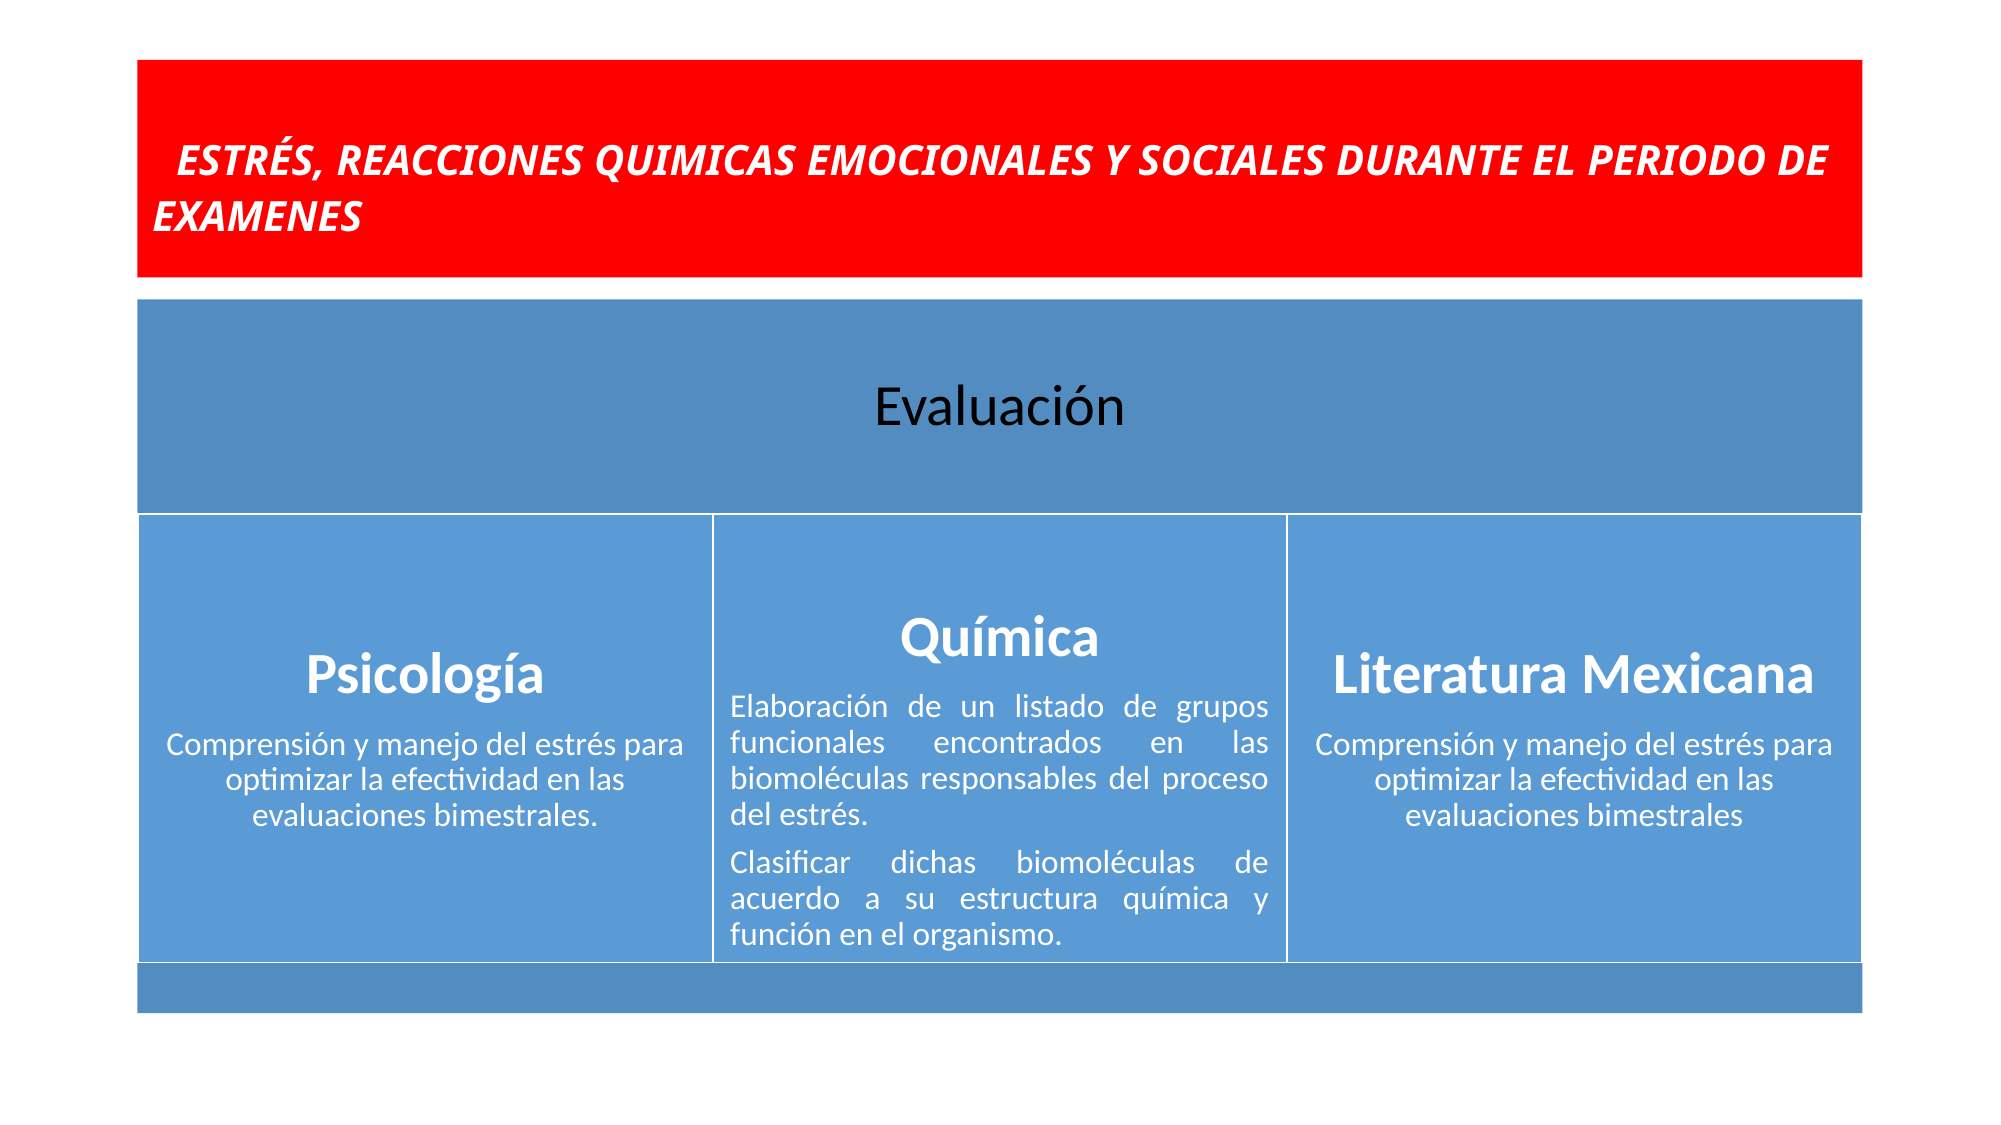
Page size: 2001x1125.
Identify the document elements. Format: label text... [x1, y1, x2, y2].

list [137, 299, 1863, 1014]
title ESTRÉS, REACCIONES QUIMICAS EMOCIONALES Y SOCIALES DURANTE EL PERIODO DE EXAMENES [137, 59, 1863, 278]
